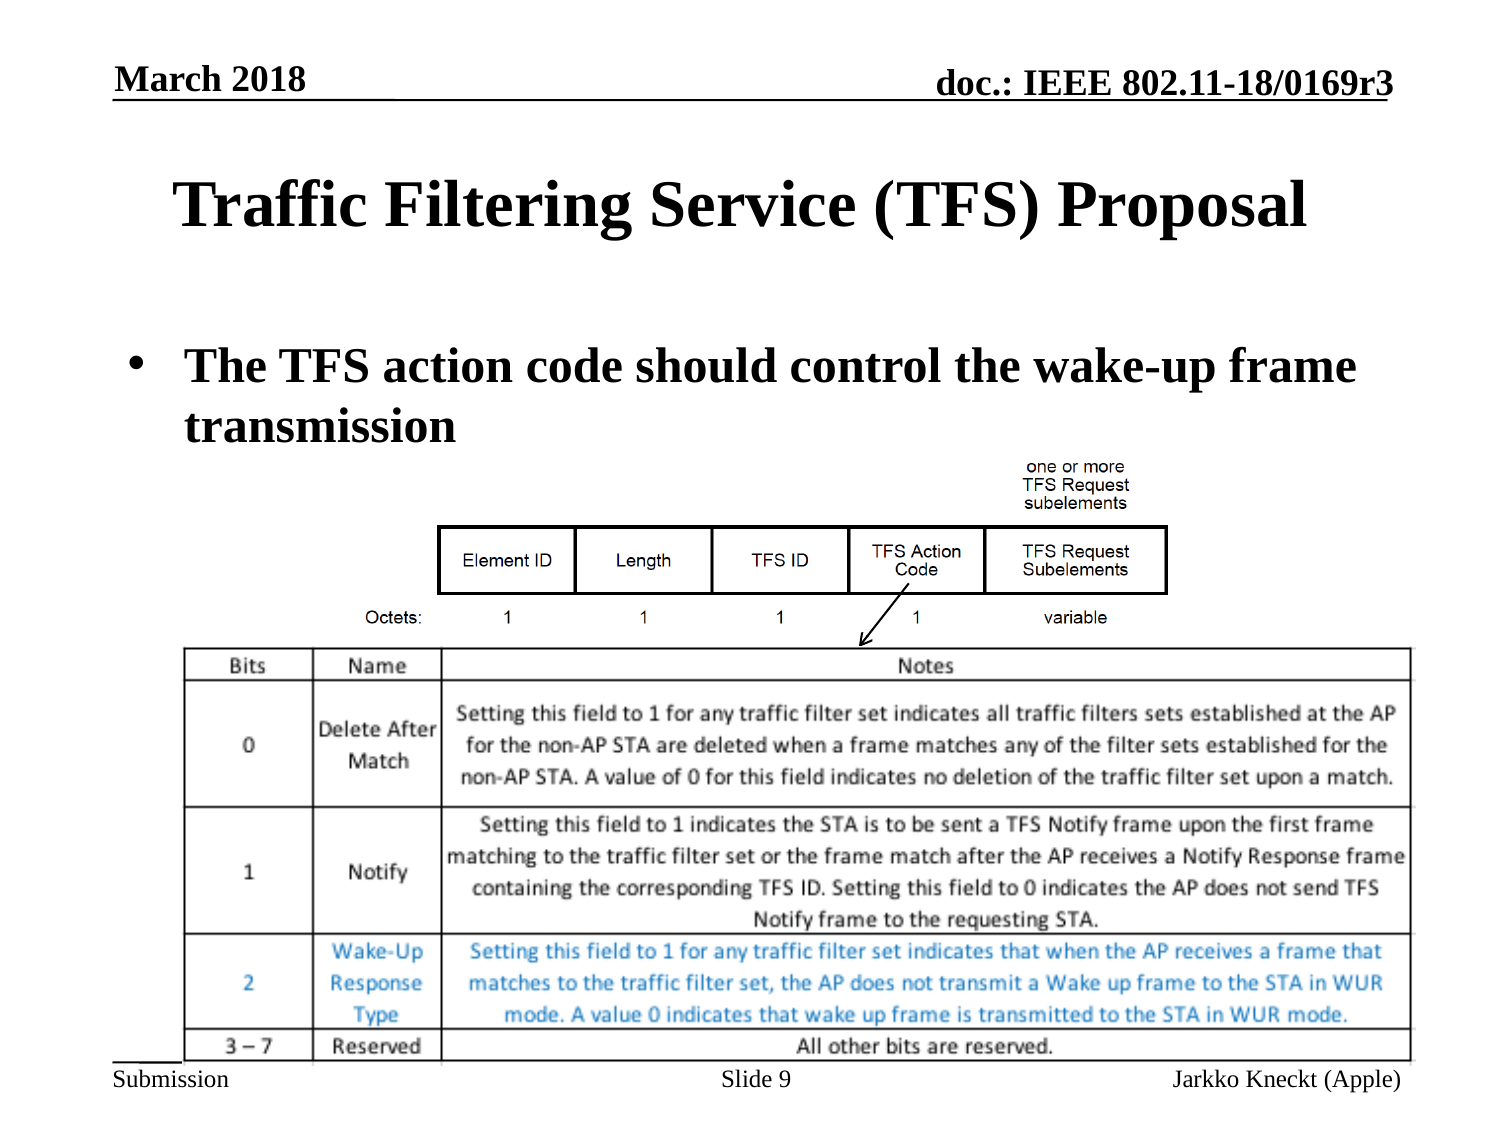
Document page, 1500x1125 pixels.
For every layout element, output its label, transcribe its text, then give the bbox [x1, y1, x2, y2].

picture [362, 459, 1172, 630]
list The TFS action code should control the wake-up frame transmission [112, 324, 1388, 1000]
picture [182, 646, 1417, 1067]
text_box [858, 583, 910, 645]
footer Jarkko Kneckt (Apple) [878, 1075, 1402, 1093]
slide_number Slide 9 [712, 1075, 800, 1123]
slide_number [114, 54, 423, 100]
title Traffic Filtering Service (TFS) Proposal [112, 112, 1388, 288]
